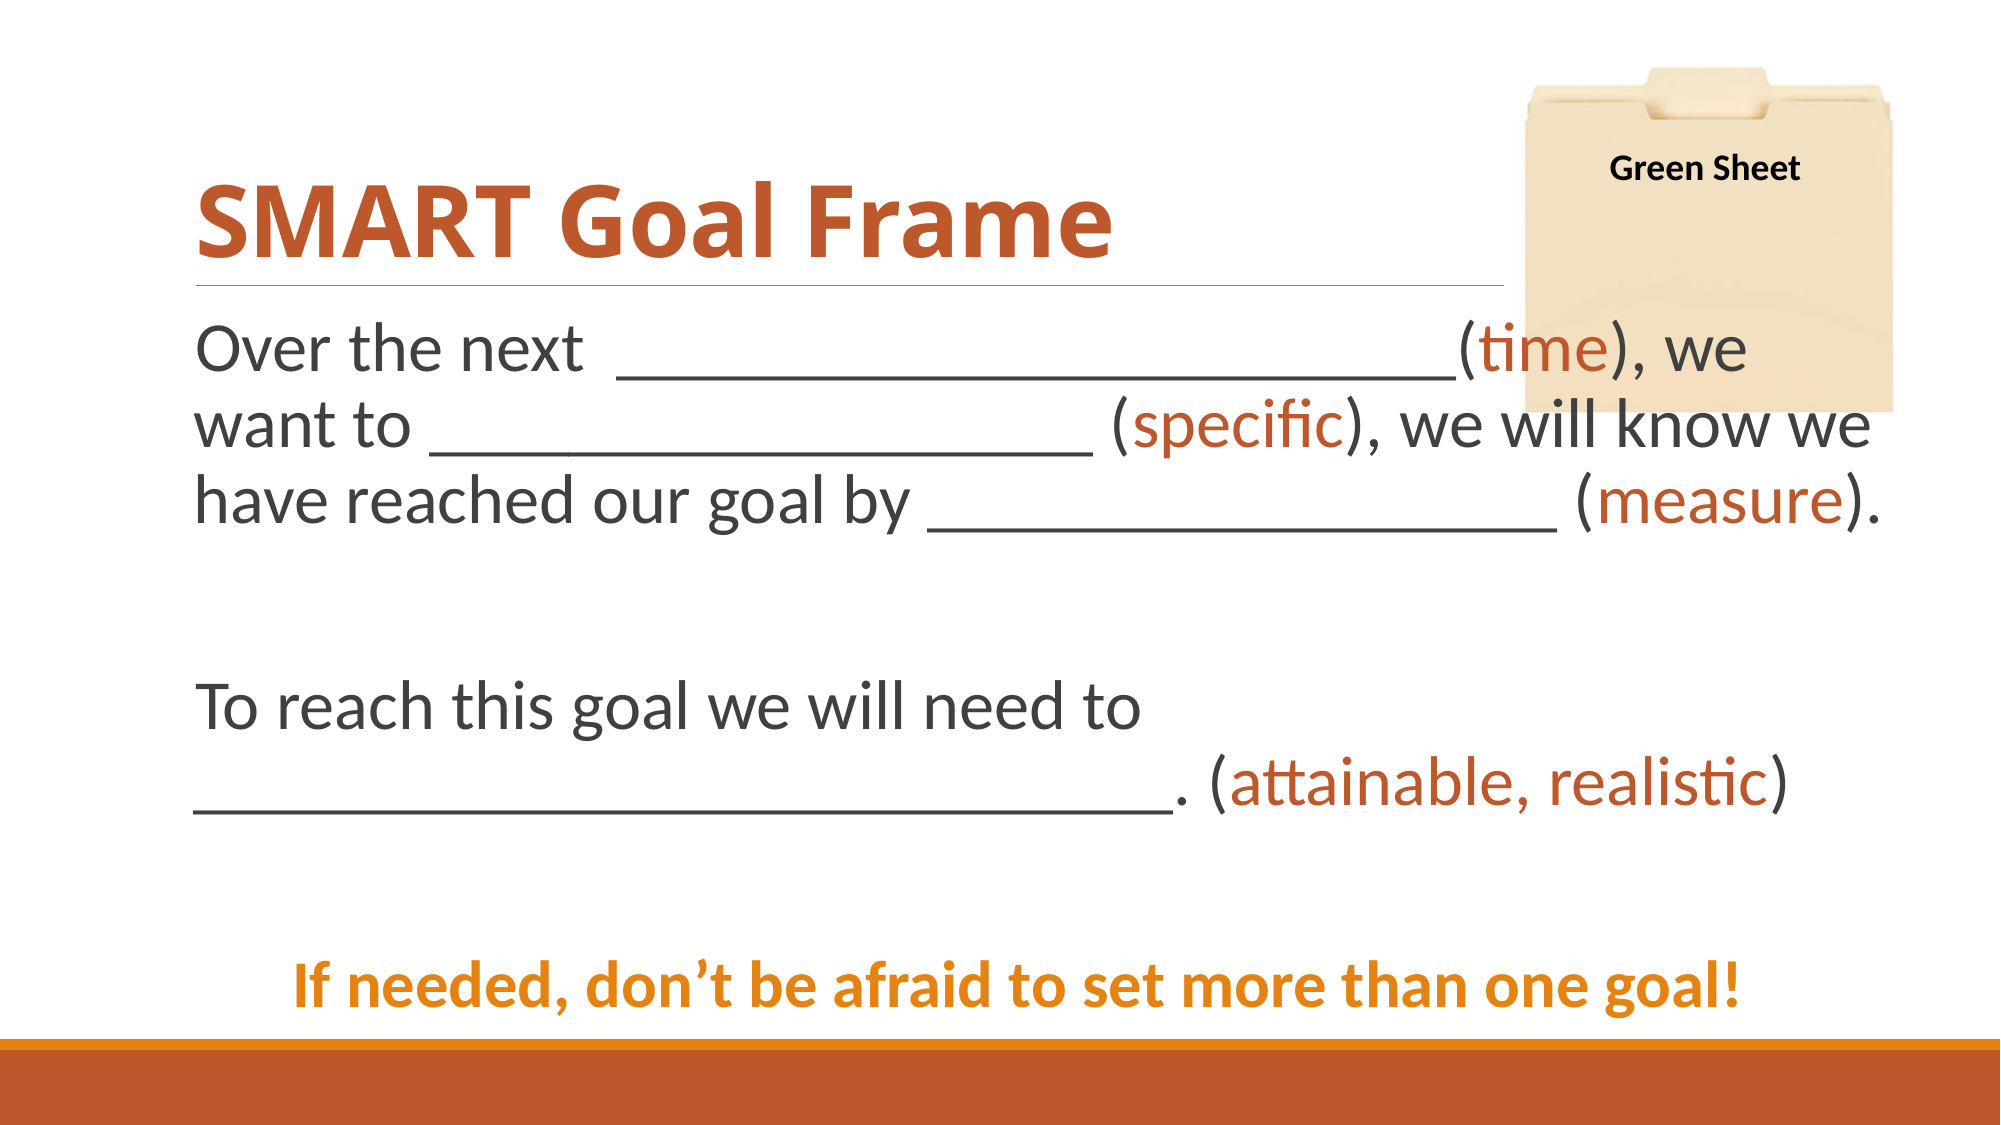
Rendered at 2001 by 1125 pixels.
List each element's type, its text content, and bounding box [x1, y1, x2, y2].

title SMART Goal Frame [180, 47, 1501, 285]
picture [1503, 0, 1907, 458]
list Over the next ________________________(time), we want to ___________________ (specific), we will know we have reached our goal by __________________ (measure). To reach this goal we will need to ____________________________. (attainable, realistic) [180, 302, 1907, 891]
text_box If needed, don’t be afraid to set more than one goal! [277, 933, 1760, 1029]
